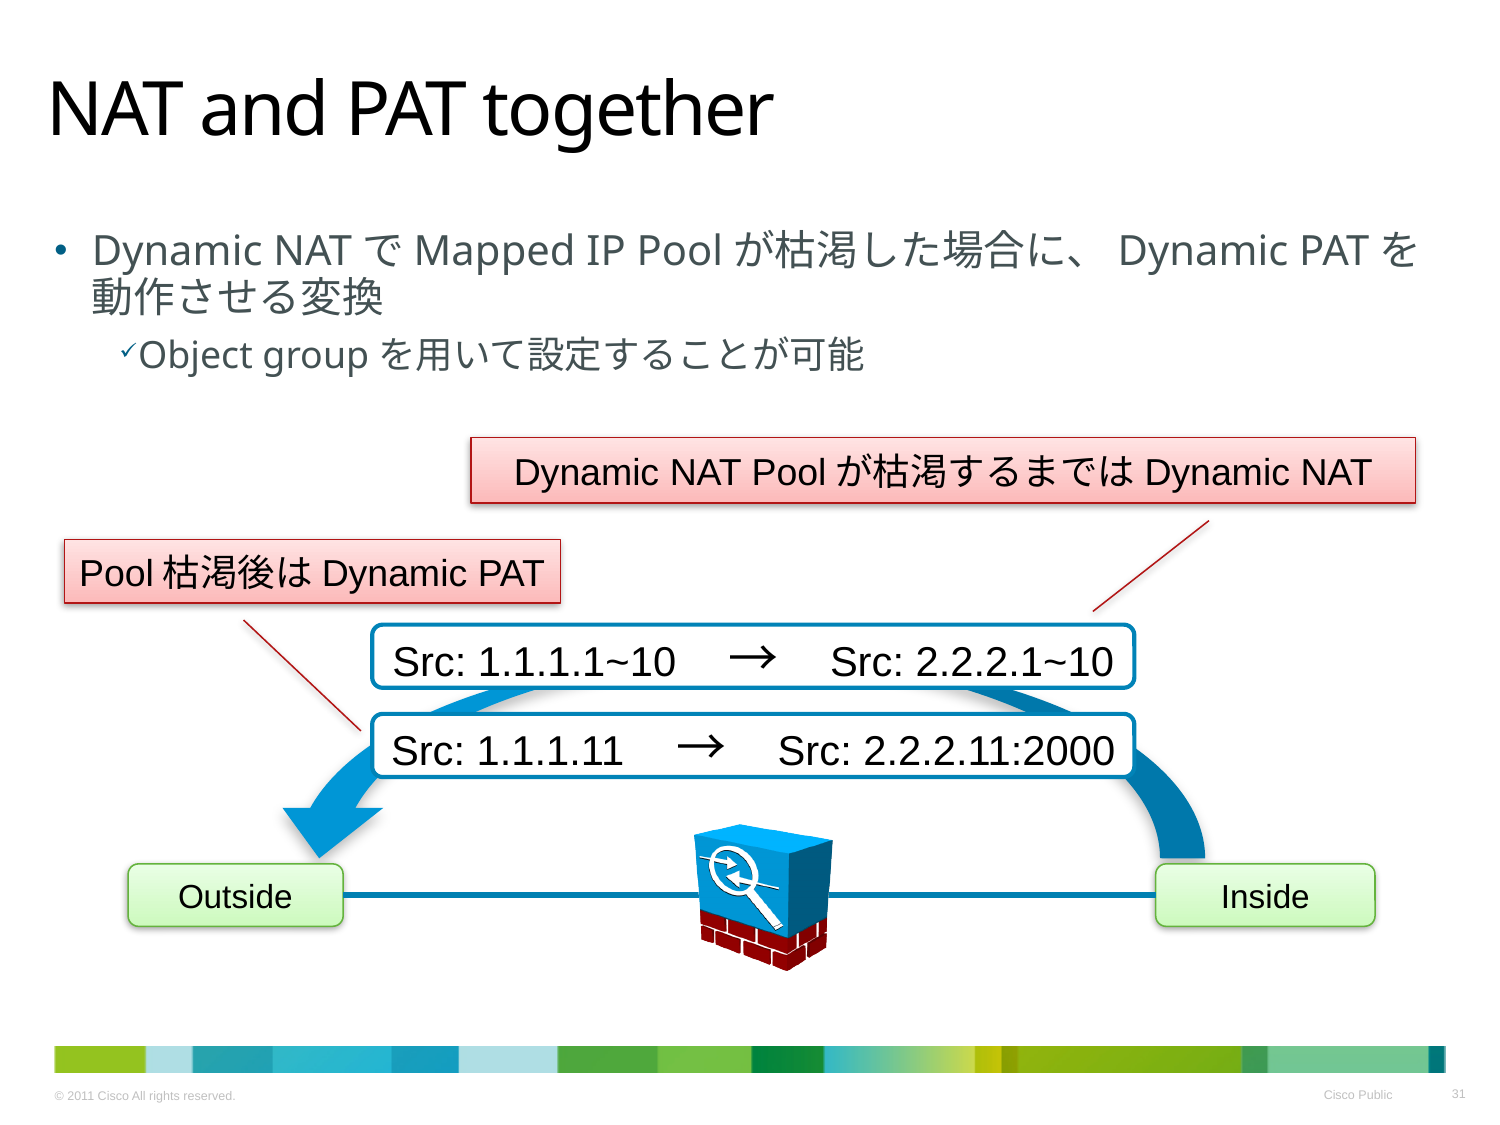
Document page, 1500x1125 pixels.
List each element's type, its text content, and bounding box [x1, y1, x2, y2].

picture [746, 824, 834, 891]
picture [694, 824, 735, 834]
text_box Outside [127, 863, 344, 928]
text_box Pool枯渇後はDynamic PAT [64, 539, 561, 604]
text_box Src: 1.1.1.1~10 → Src: 2.2.2.1~10 [370, 622, 1137, 690]
text_box Dynamic NAT Poolが枯渇するまではDynamic NAT [1092, 520, 1210, 613]
picture [54, 1046, 1446, 1073]
text_box Pool枯渇後はDynamic PAT [243, 619, 362, 732]
text_box Inside [1154, 863, 1376, 928]
picture [694, 899, 834, 971]
list Dynamic NATでMapped IP Poolが枯渇した場合に、Dynamic PATを動作させる変換 Object groupを用いて設定することが可能 [39, 219, 1447, 1035]
picture [694, 846, 698, 891]
text_box Src: 1.1.1.11 → Src: 2.2.2.11:2000 [370, 711, 1137, 780]
title NAT and PAT together [33, 20, 1443, 158]
picture [708, 846, 782, 928]
text_box Dynamic NAT Poolが枯渇するまではDynamic NAT [470, 437, 1416, 504]
